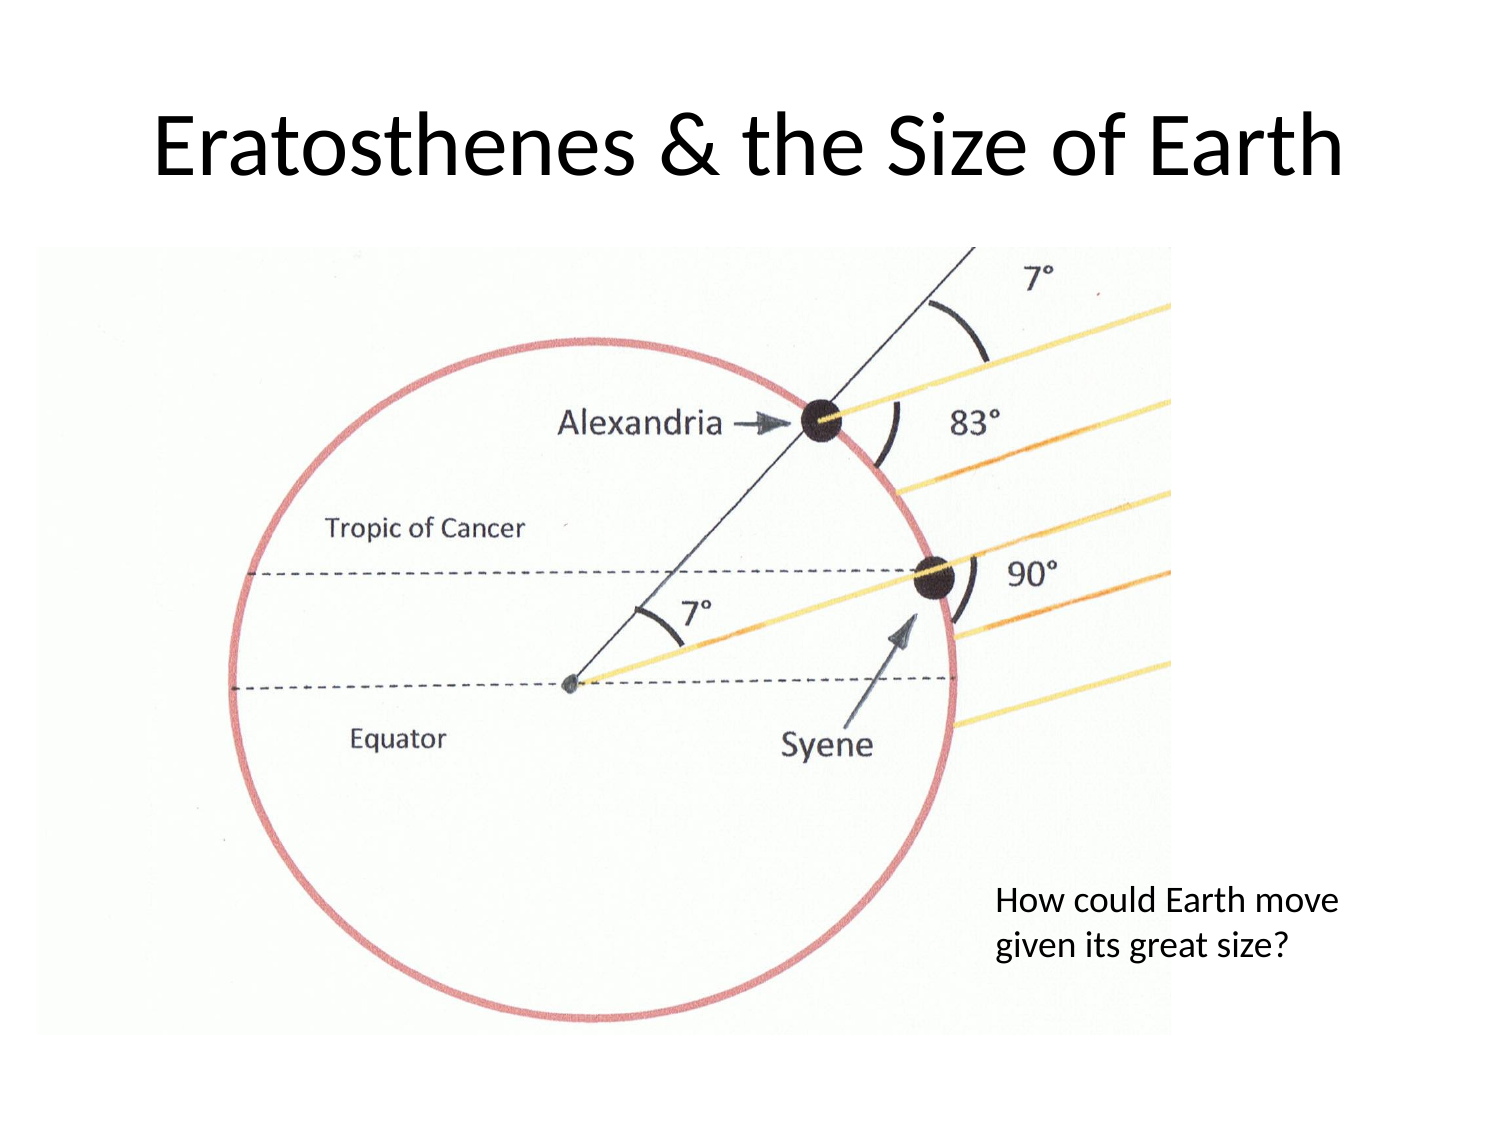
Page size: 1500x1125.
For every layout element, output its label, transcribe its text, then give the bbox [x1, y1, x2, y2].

title Eratosthenes & the Size of Earth [75, 45, 1425, 233]
picture [36, 247, 1171, 1035]
text_box How could Earth move given its great size? [1176, 867, 1390, 1018]
